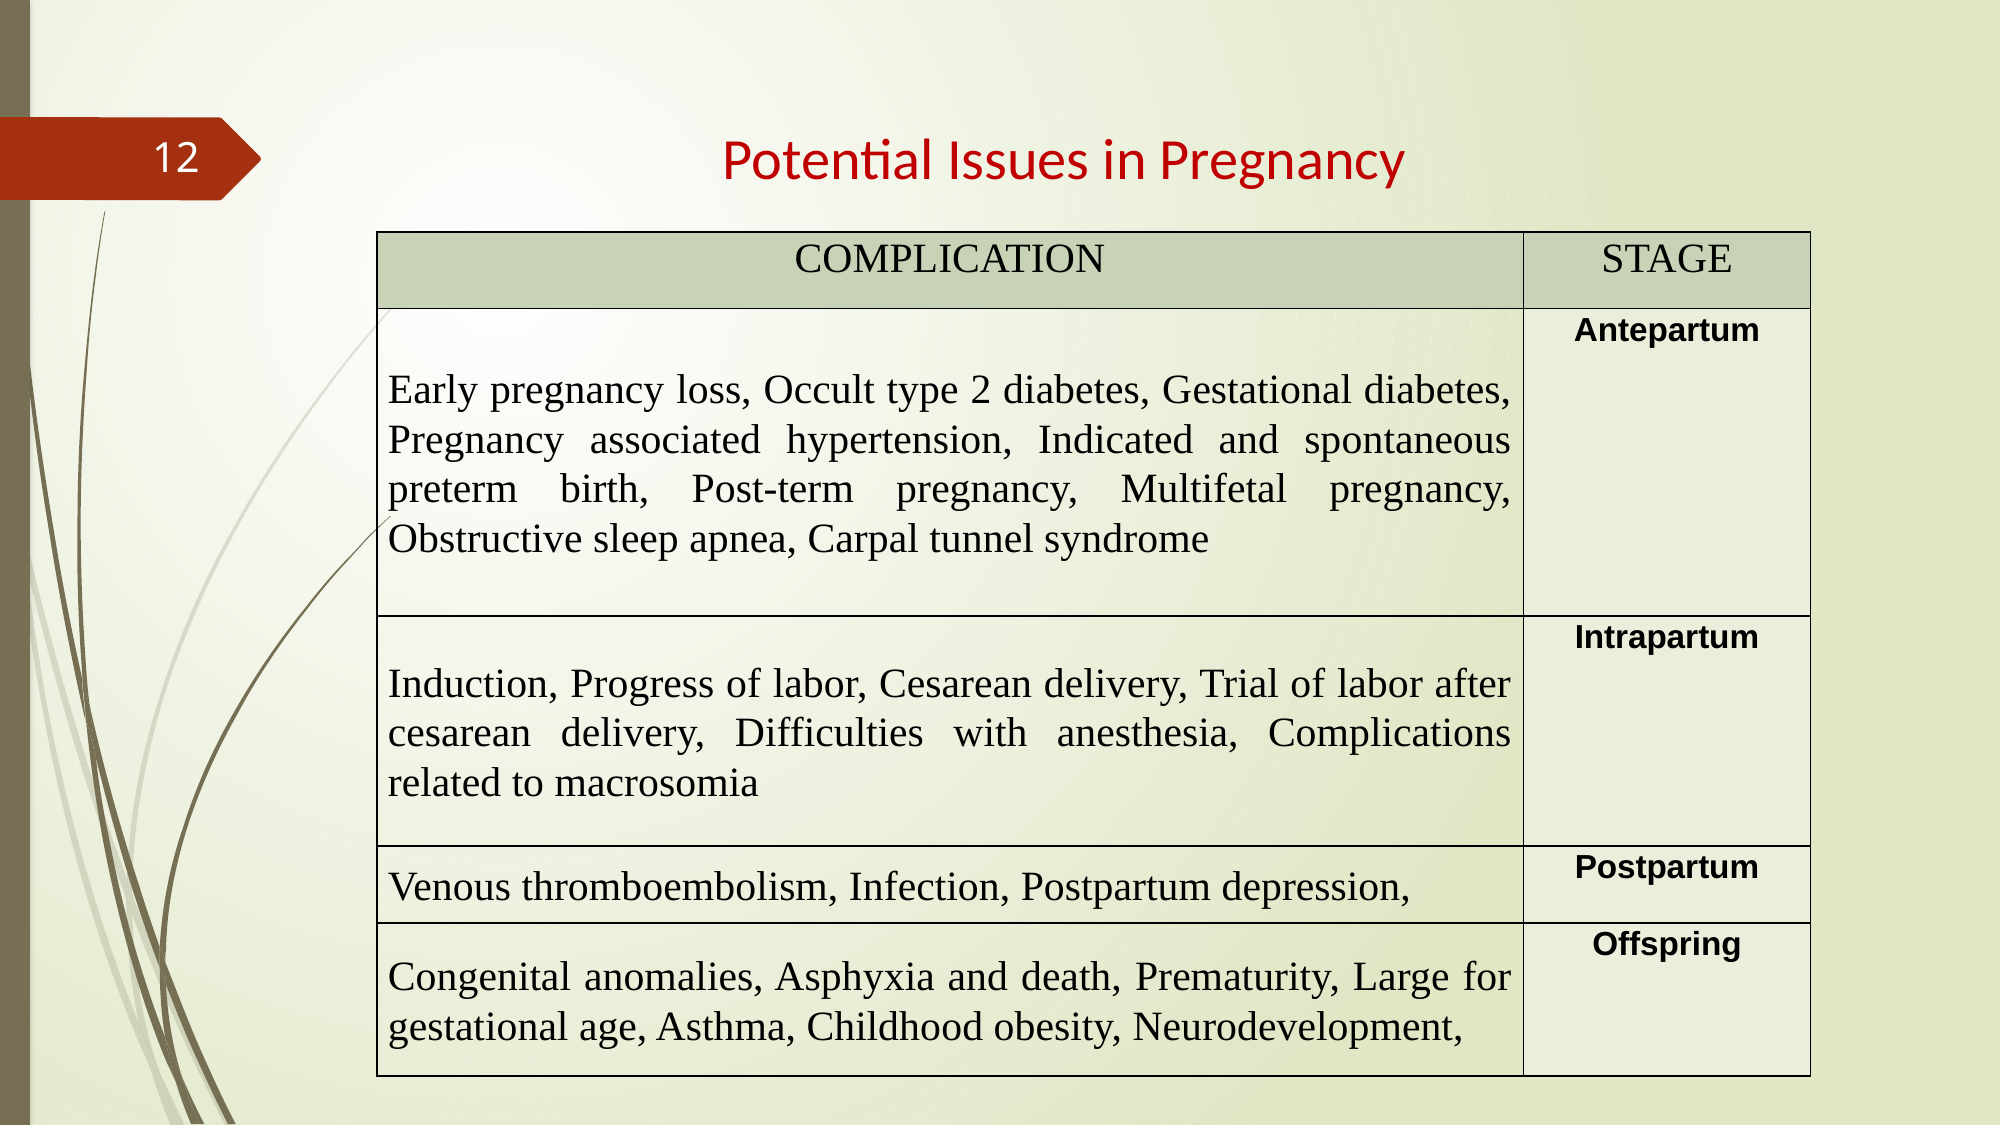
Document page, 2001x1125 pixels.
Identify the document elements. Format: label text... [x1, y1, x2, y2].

table_cell Intrapartum [1524, 617, 1810, 845]
table_header COMPLICATION [378, 233, 1523, 308]
table_cell Antepartum [1524, 309, 1810, 615]
table_cell Venous thromboembolism, Infection, Postpartum depression, [378, 847, 1523, 922]
table_cell Congenital anomalies, Asphyxia and death, Prematurity, Large for gestational age, Asthma, Childhood obesity, Neurodevelopment, [378, 924, 1523, 1075]
table_header STAGE [1524, 233, 1810, 308]
table_cell Induction, Progress of labor, Cesarean delivery, Trial of labor after cesarean delivery, Difficulties with anesthesia, Complications related to macrosomia [378, 617, 1523, 845]
title Potential Issues in Pregnancy [333, 114, 1796, 251]
slide_number 12 [87, 129, 216, 190]
table_cell Offspring [1524, 924, 1810, 1075]
table_cell Early pregnancy loss, Occult type 2 diabetes, Gestational diabetes, Pregnancy associated hypertension, Indicated and spontaneous preterm birth, Post-term pregnancy, Multifetal pregnancy, Obstructive sleep apnea, Carpal tunnel syndrome [378, 309, 1523, 615]
table_cell Postpartum [1524, 847, 1810, 922]
